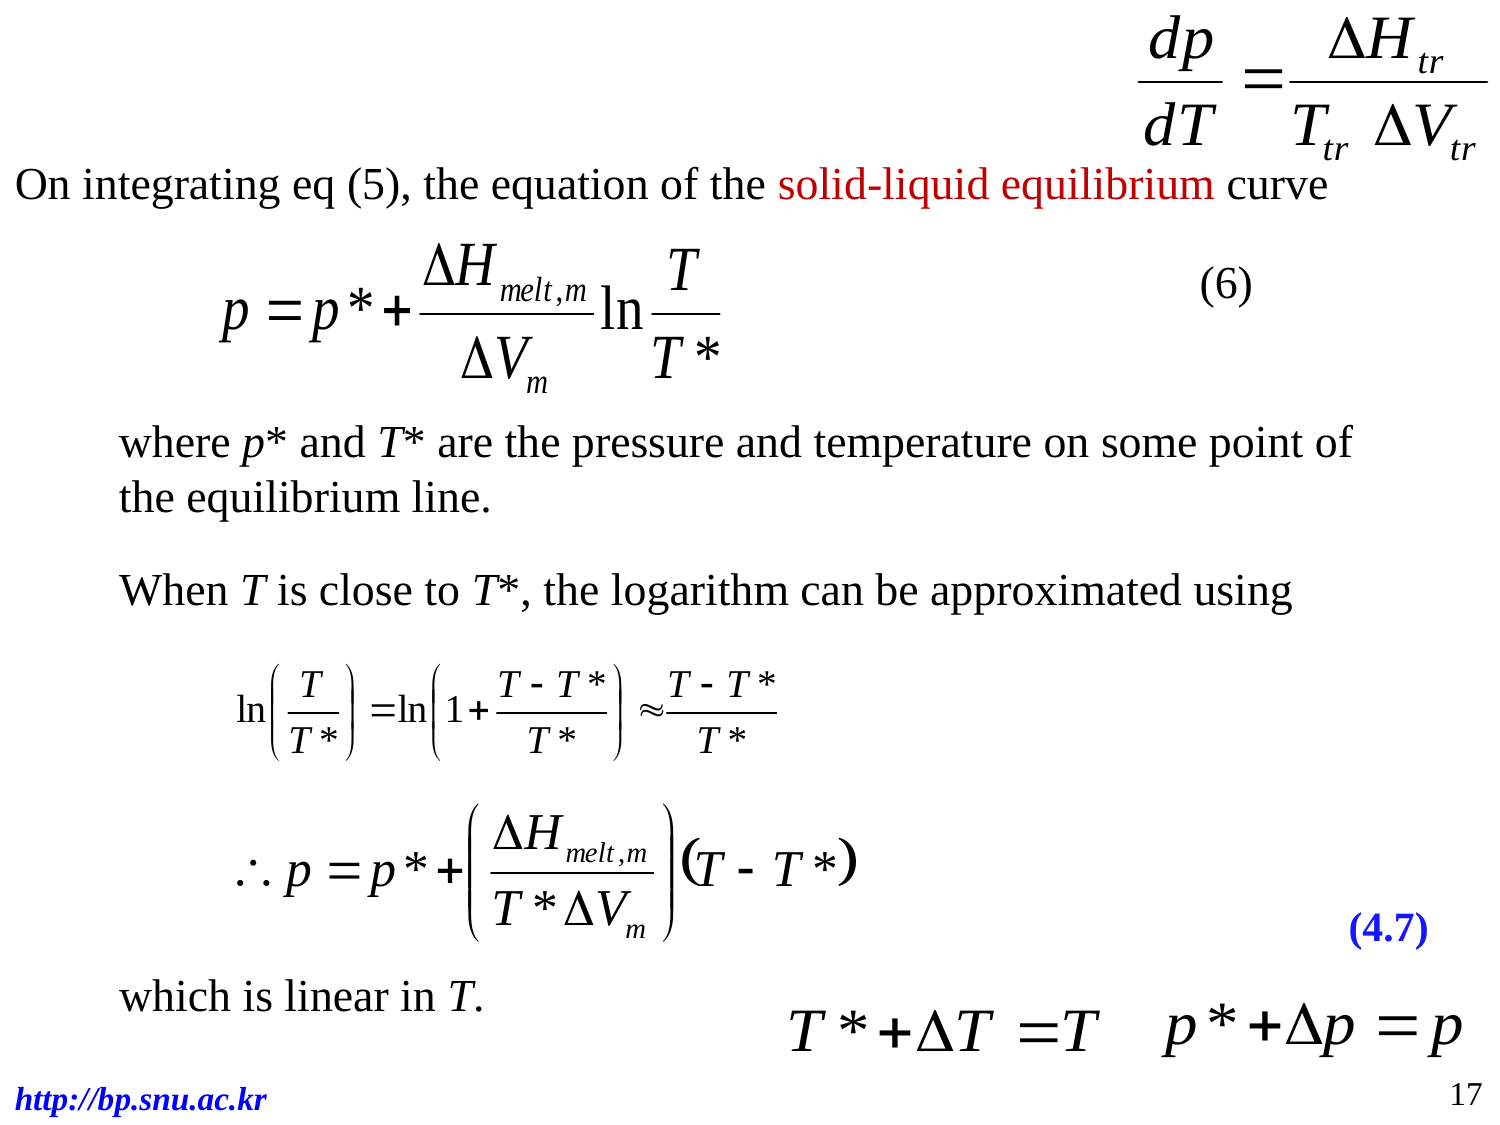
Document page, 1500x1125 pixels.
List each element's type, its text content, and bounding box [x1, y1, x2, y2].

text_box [780, 995, 1117, 1063]
text_box On integrating eq (5), the equation of the solid-liquid equilibrium curve [0, 146, 1360, 217]
slide_number 17 [1147, 1061, 1498, 1122]
text_box (6) [1184, 245, 1269, 315]
text_box where p* and T* are the pressure and temperature on some point of the equilibrium line. [104, 404, 1394, 530]
text_box When T is close to T*, the logarithm can be approximated using [104, 552, 1395, 623]
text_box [230, 656, 784, 769]
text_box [210, 228, 727, 404]
text_box which is linear in T. [104, 958, 1395, 1028]
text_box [1147, 987, 1478, 1070]
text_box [1127, 0, 1499, 185]
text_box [234, 796, 856, 950]
text_box (4.7) [1333, 892, 1455, 958]
